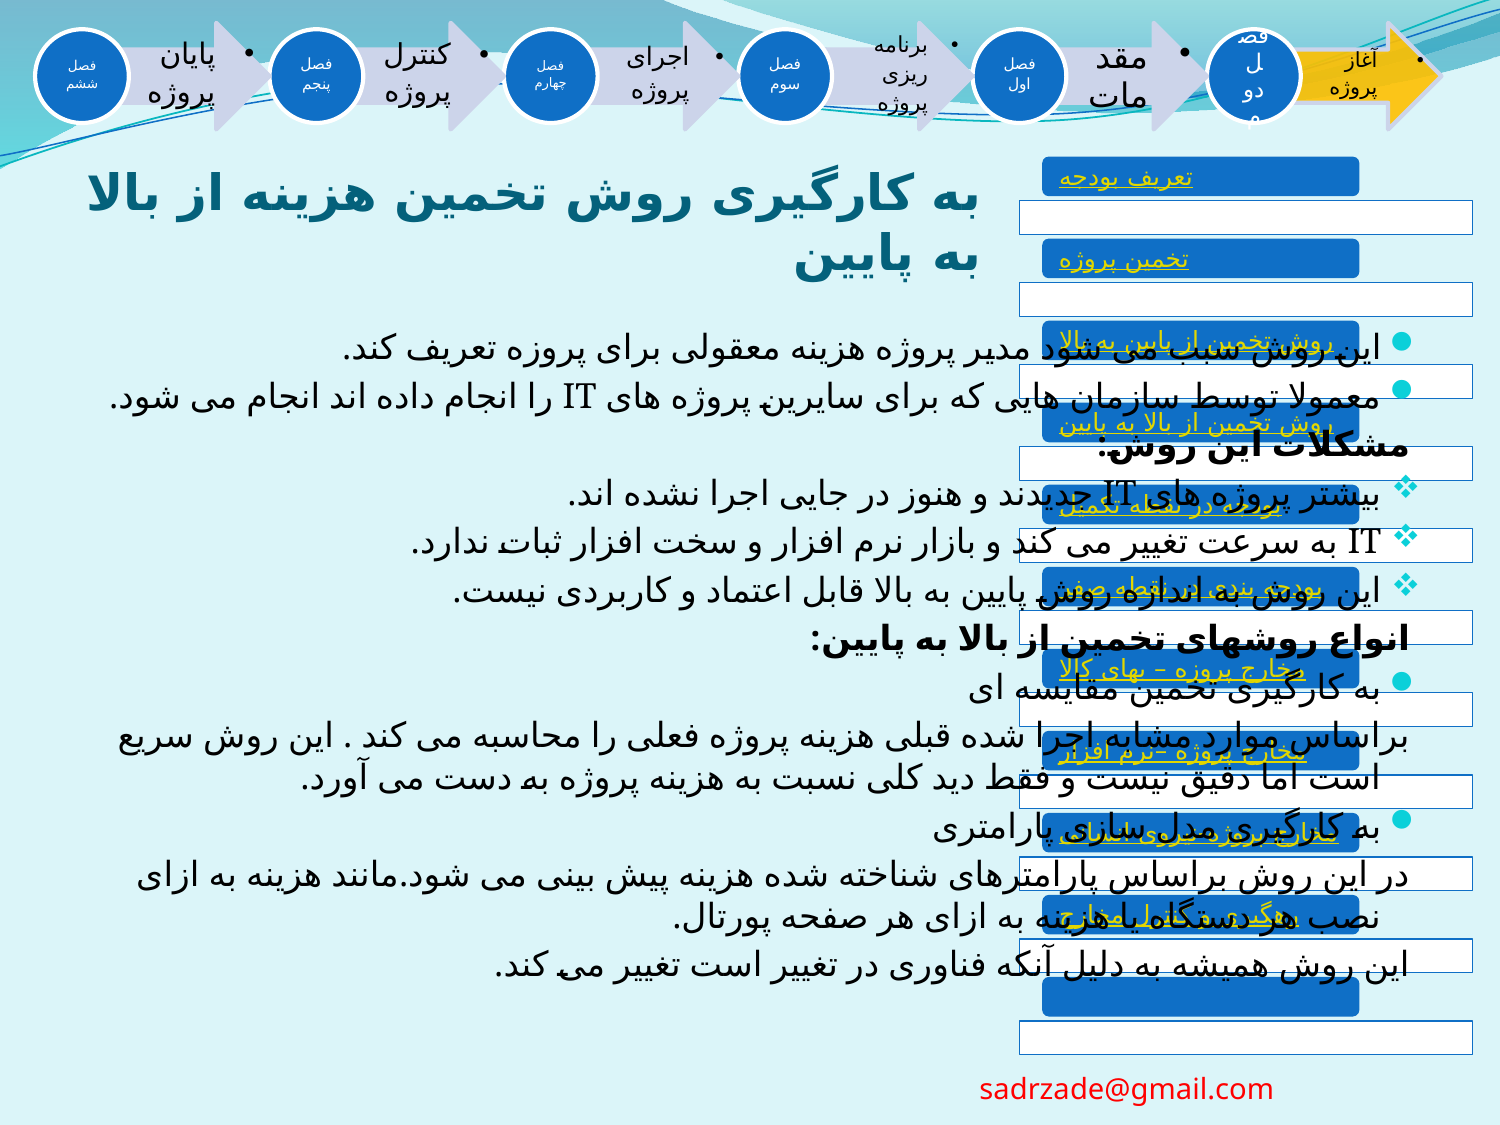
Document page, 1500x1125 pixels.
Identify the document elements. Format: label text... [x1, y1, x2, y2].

title به کارگیری روش تخمین هزینه از بالا به پایین [35, 152, 997, 282]
list این روش سبب می شود مدیر پروژه هزینه معقولی برای پروزه تعریف کند. معمولا توسط سازمان هایی که برای سایرین پروژه های IT را انجام داده اند انجام می شود. مشکلات این روش: بیشتر پروژه های IT جدیدند و هنوز در جایی اجرا نشده اند. IT به سرعت تغییر می کند و بازار نرم افزار و سخت افزار ثبات ندارد. این روش به اندازه روش پایین به بالا قابل اعتماد و کاربردی نیست. انواع روشهای تخمین از بالا به پایین: به کارگیری تخمین مقایسه ای براساس موارد مشابه اجرا شده قبلی هزینه پروژه فعلی را محاسبه می کند . این روش سریع است اما دقیق نیست و فقط دید کلی نسبت به هزینه پروژه به دست می آورد. به کارگیری مدل سازی پارامتری در این روش براساس پارامترهای شناخته شده هزینه پیش بینی می شود.مانند هزینه به ازای نصب هر دستگاه یا هزینه به ازای هر صفحه پورتال. این روش همیشه به دلیل آنکه فناوری در تغییر است تغییر می کند. [75, 317, 1425, 1038]
